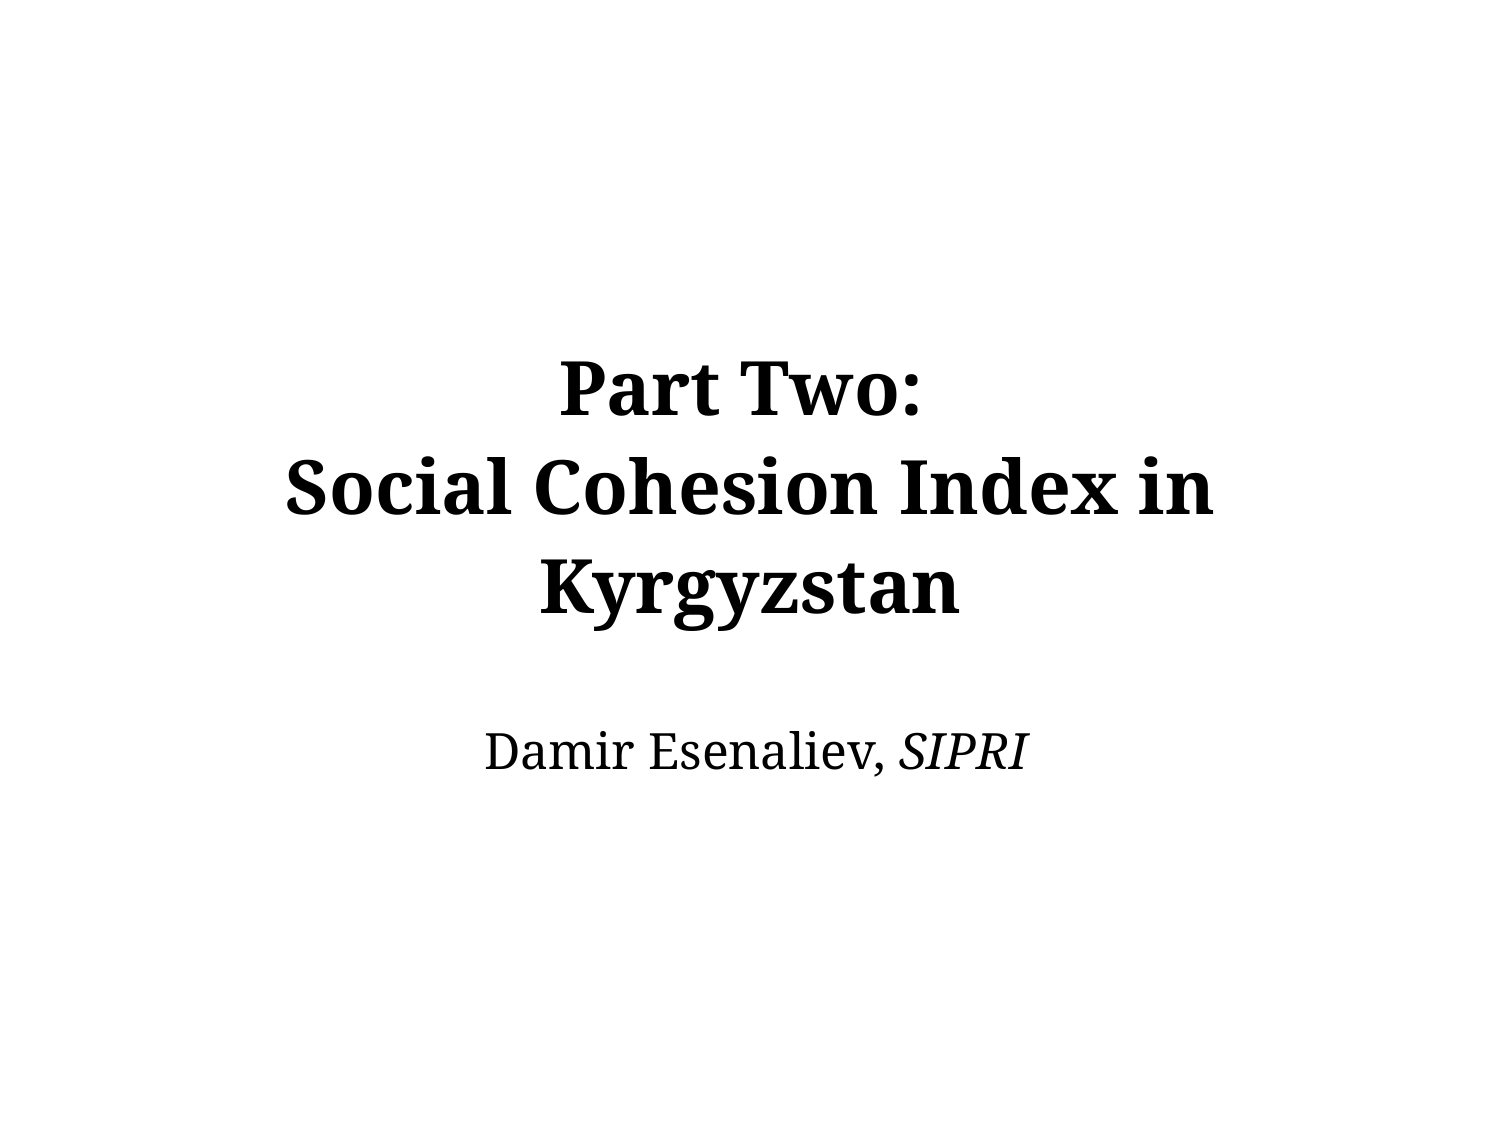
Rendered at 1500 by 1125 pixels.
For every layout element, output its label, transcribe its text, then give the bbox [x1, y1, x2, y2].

subtitle Damir Esenaliev, SIPRI [159, 711, 1353, 958]
title Part Two: Social Cohesion Index in Kyrgyzstan [90, 323, 1412, 473]
